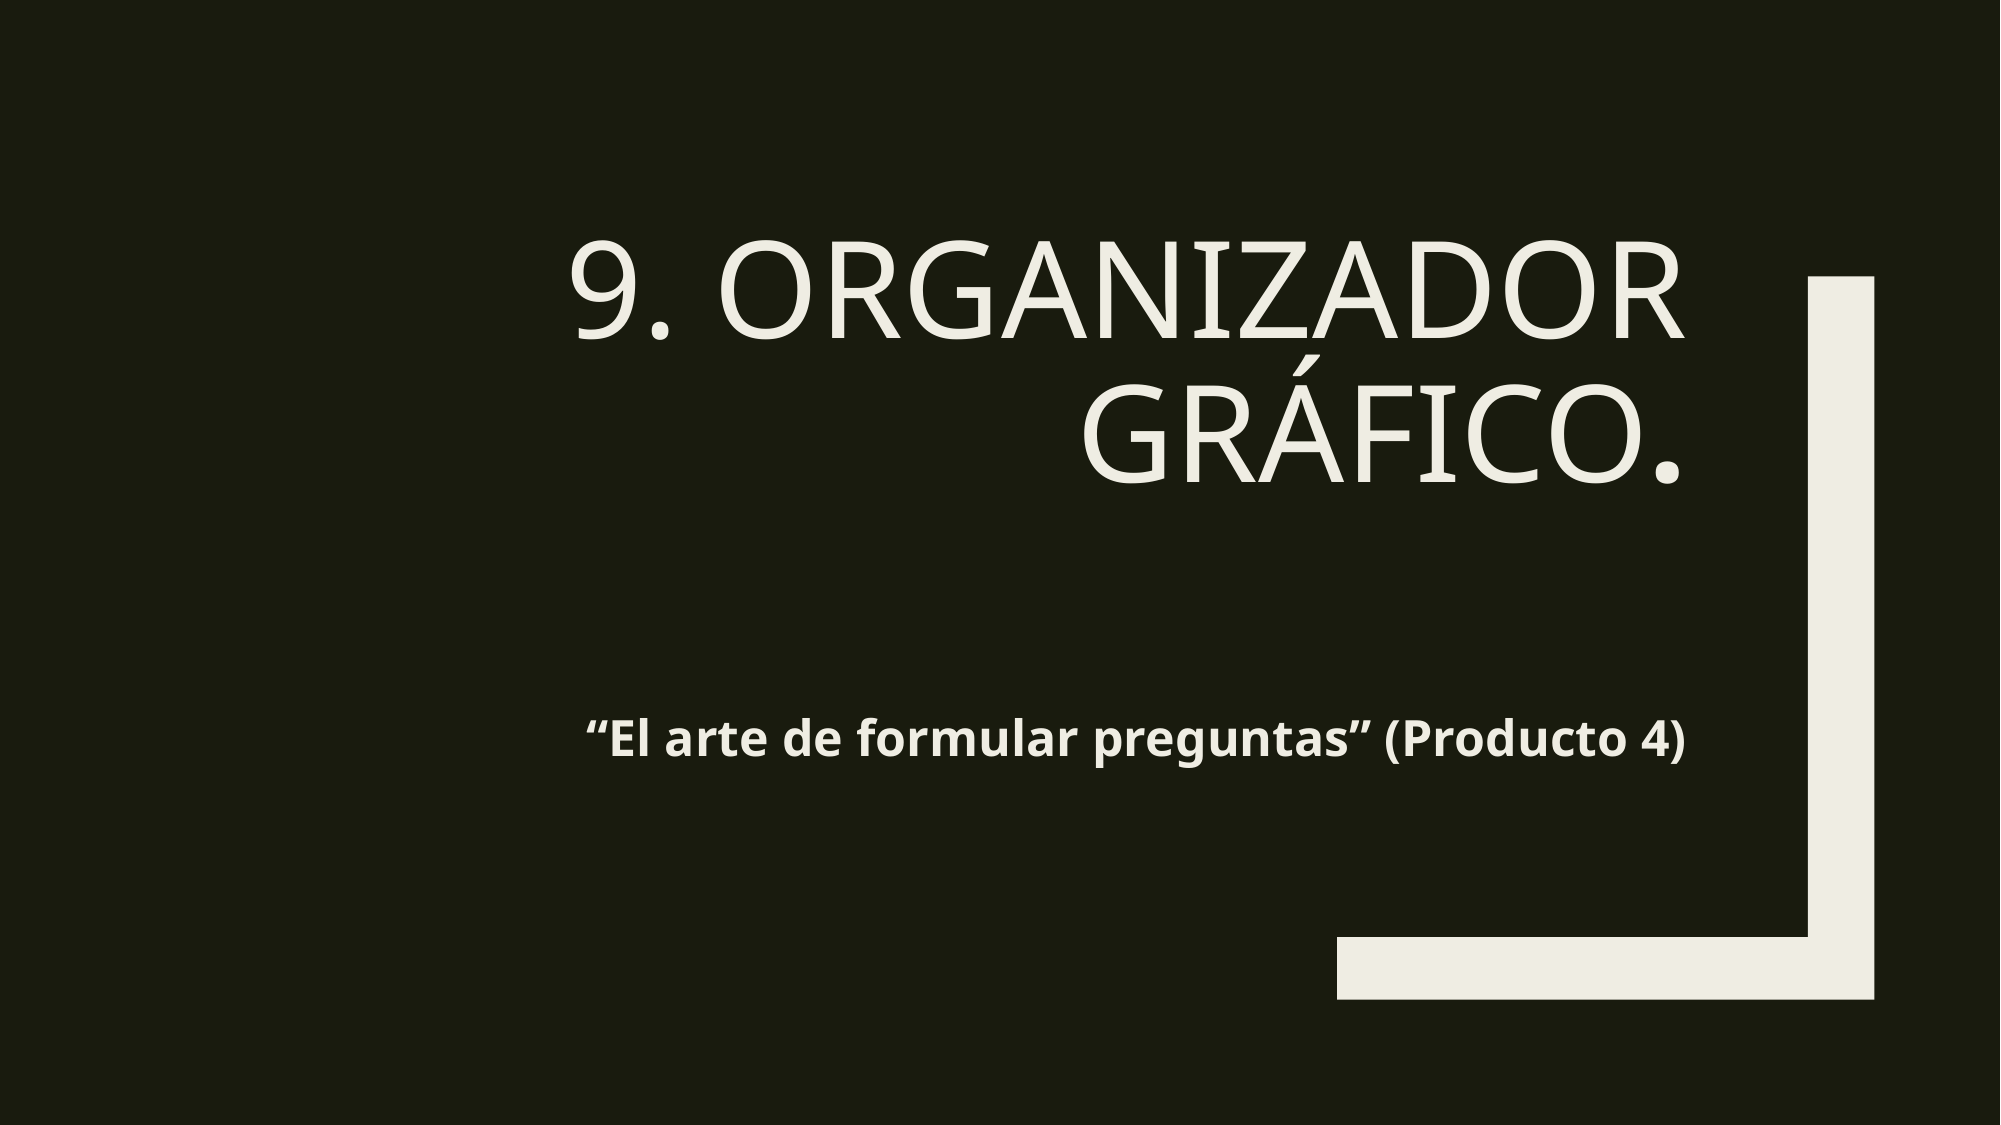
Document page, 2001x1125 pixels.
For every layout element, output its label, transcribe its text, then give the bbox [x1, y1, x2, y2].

list “El arte de formular preguntas” (Producto 4) [125, 691, 1703, 880]
title 9. Organizador gráfico. [125, 213, 1703, 682]
